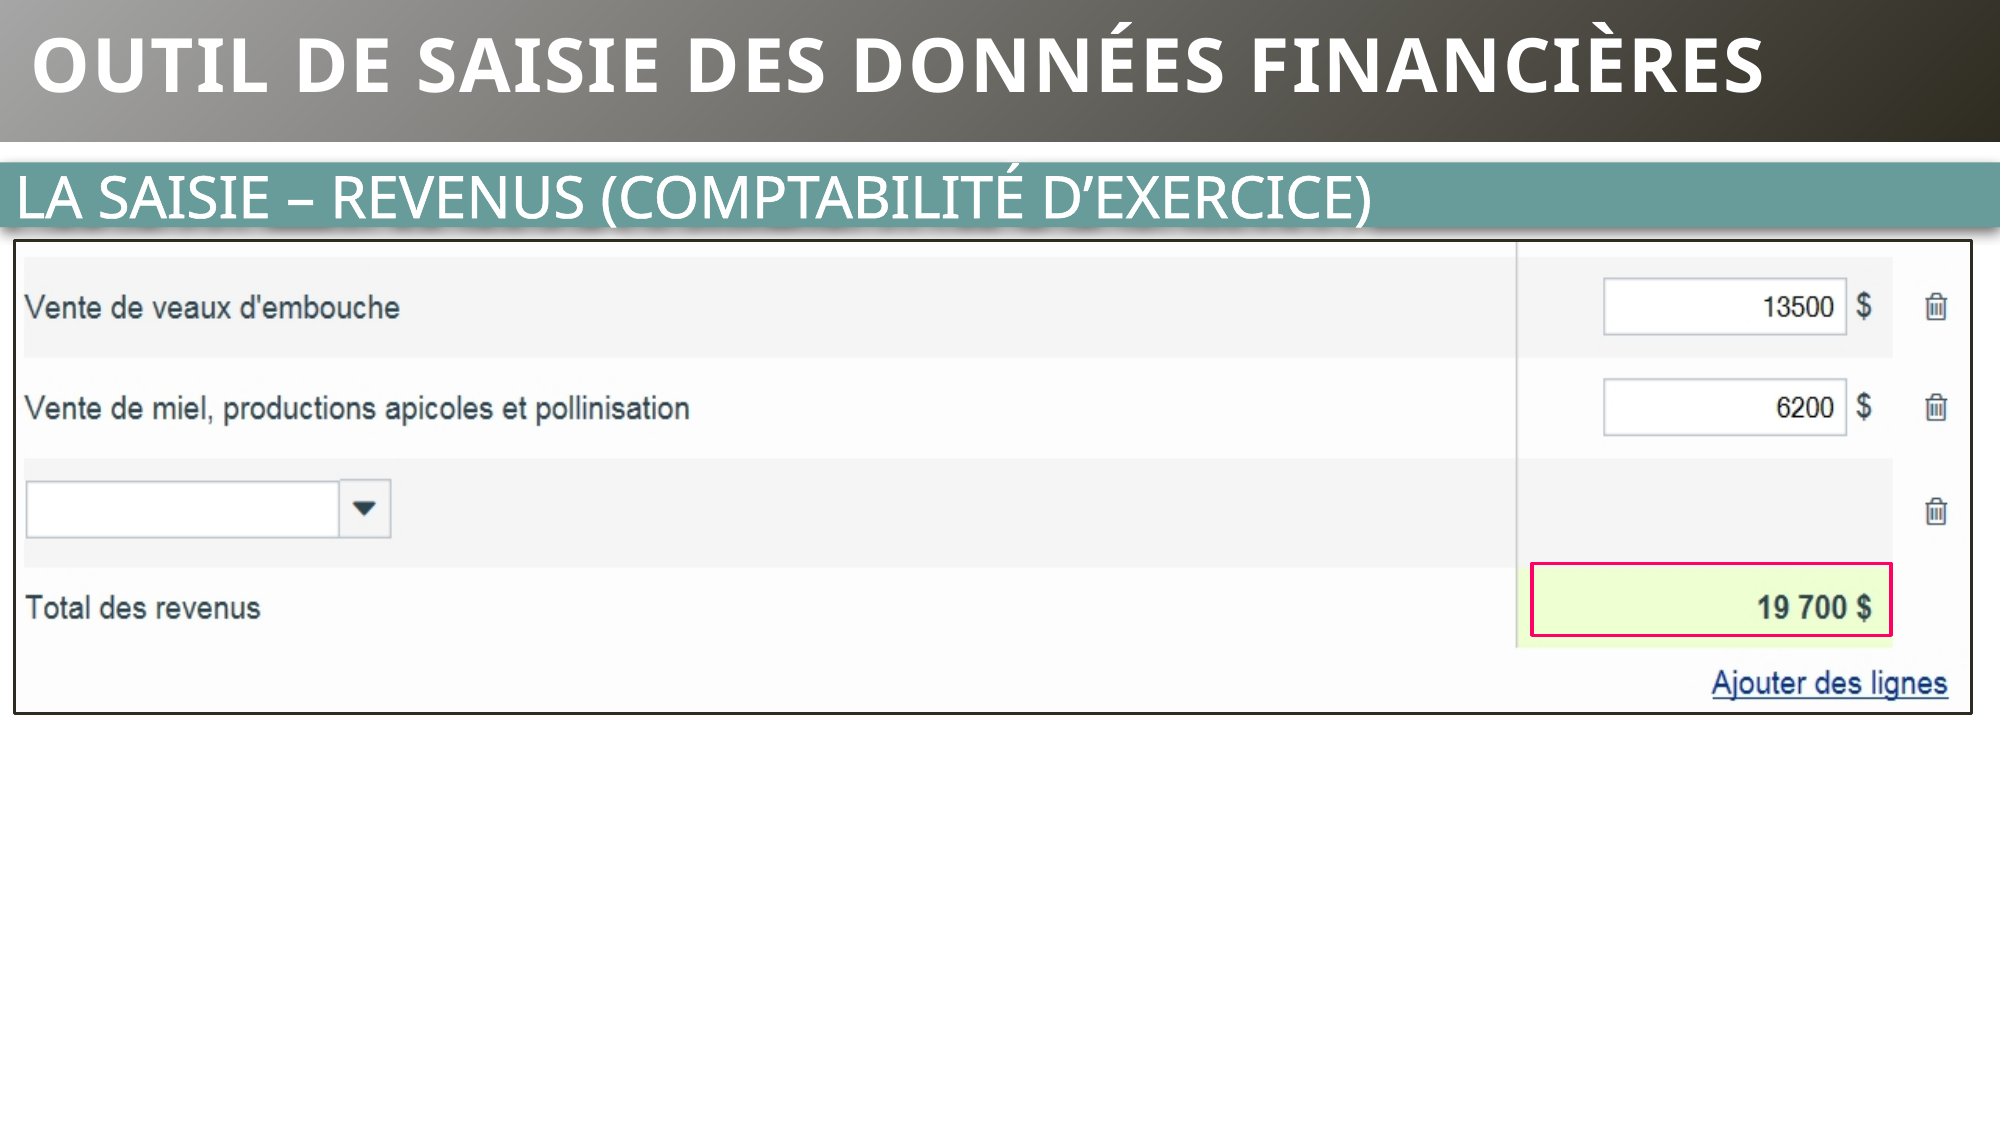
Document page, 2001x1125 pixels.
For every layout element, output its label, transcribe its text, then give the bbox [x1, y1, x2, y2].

text_box La saisie – Revenus (Comptabilité d’exercice) [0, 162, 2000, 228]
picture [15, 242, 1971, 713]
title Outil de saisie des données financières [0, 0, 2000, 142]
